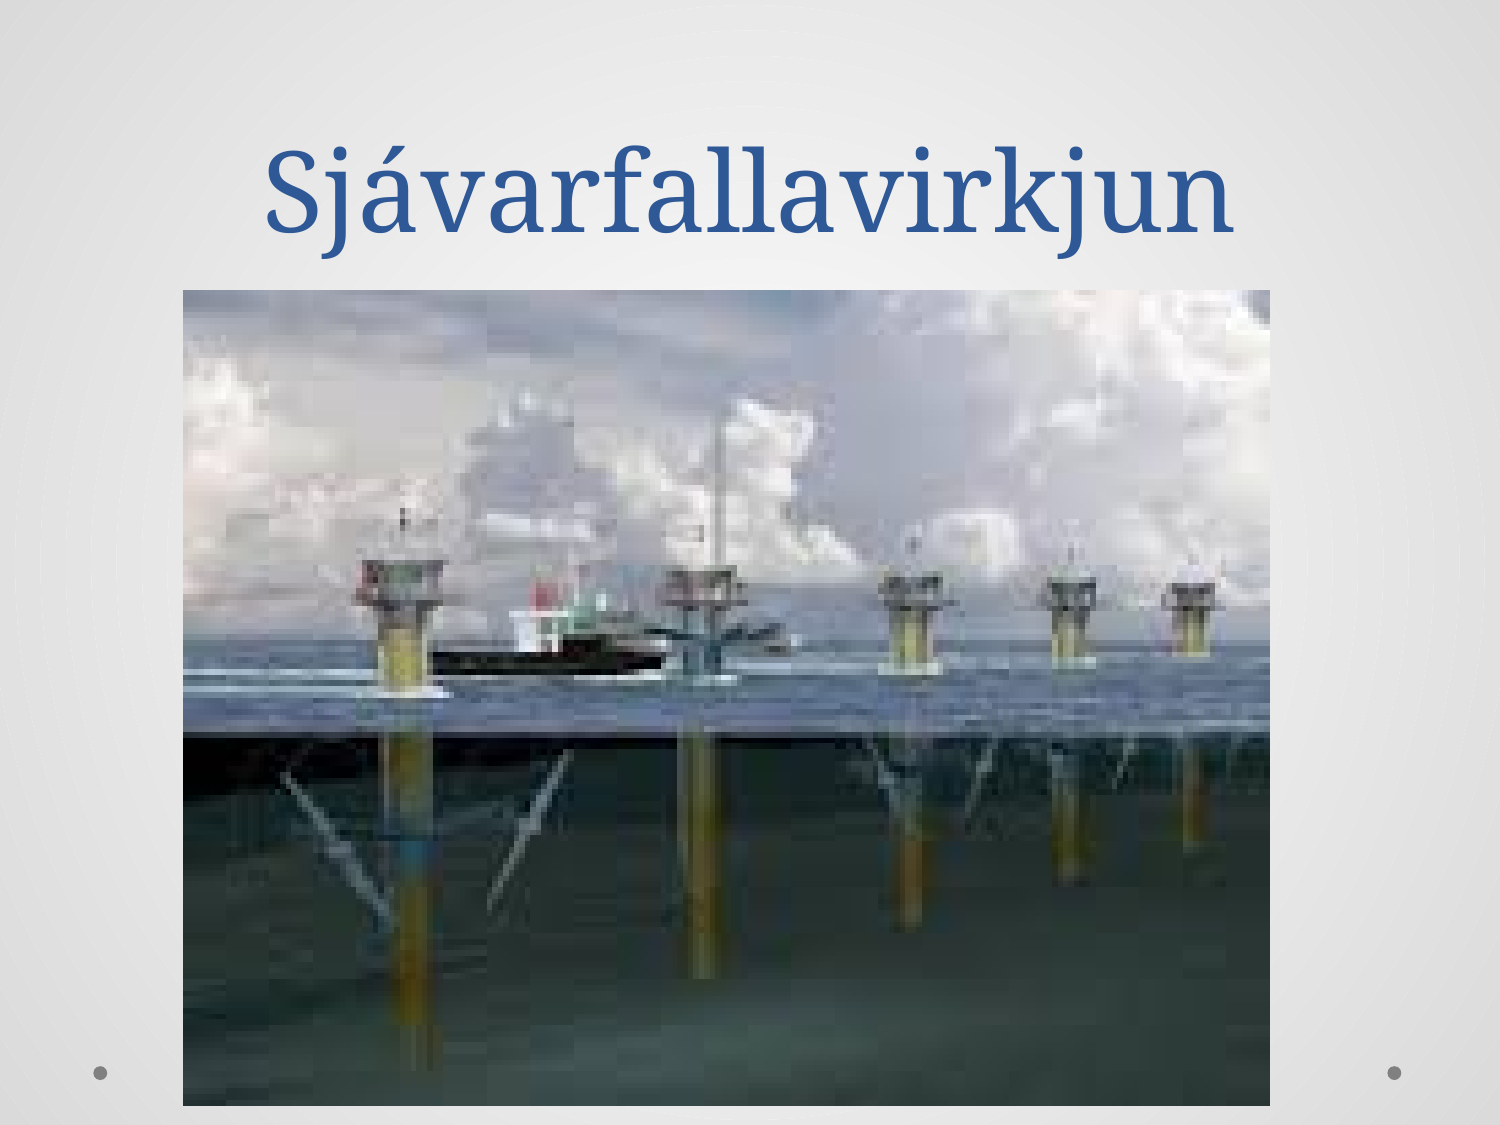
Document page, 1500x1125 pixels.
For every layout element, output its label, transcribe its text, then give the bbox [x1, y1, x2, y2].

title Sjávarfallavirkjun [75, 0, 1425, 263]
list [182, 290, 1270, 1107]
